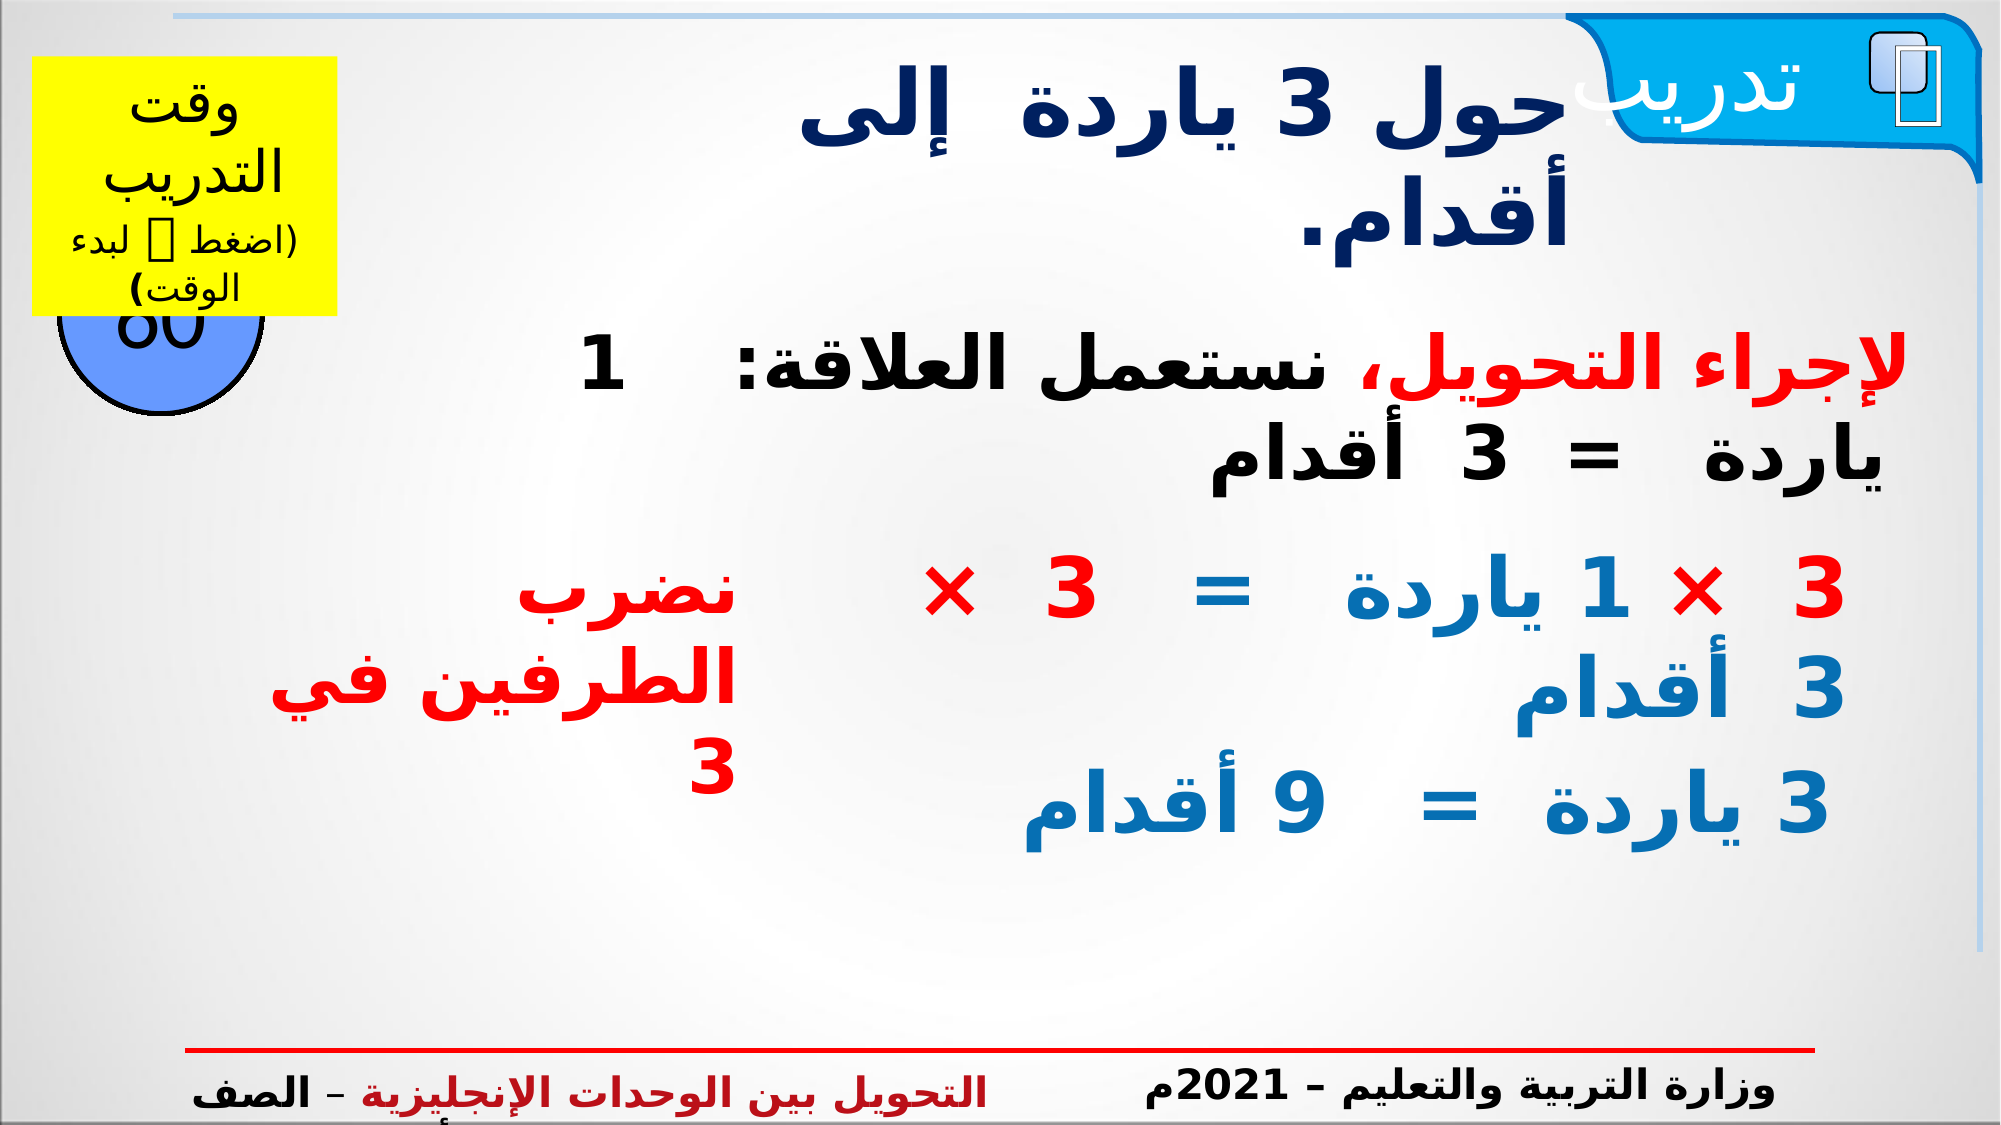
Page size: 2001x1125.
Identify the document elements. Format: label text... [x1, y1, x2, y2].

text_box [176, 1050, 1815, 1124]
text_box 60 [59, 317, 173, 414]
text_box وقت التدريب (اضغط  لبدء الوقت) [32, 56, 173, 317]
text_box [173, 11, 1981, 953]
